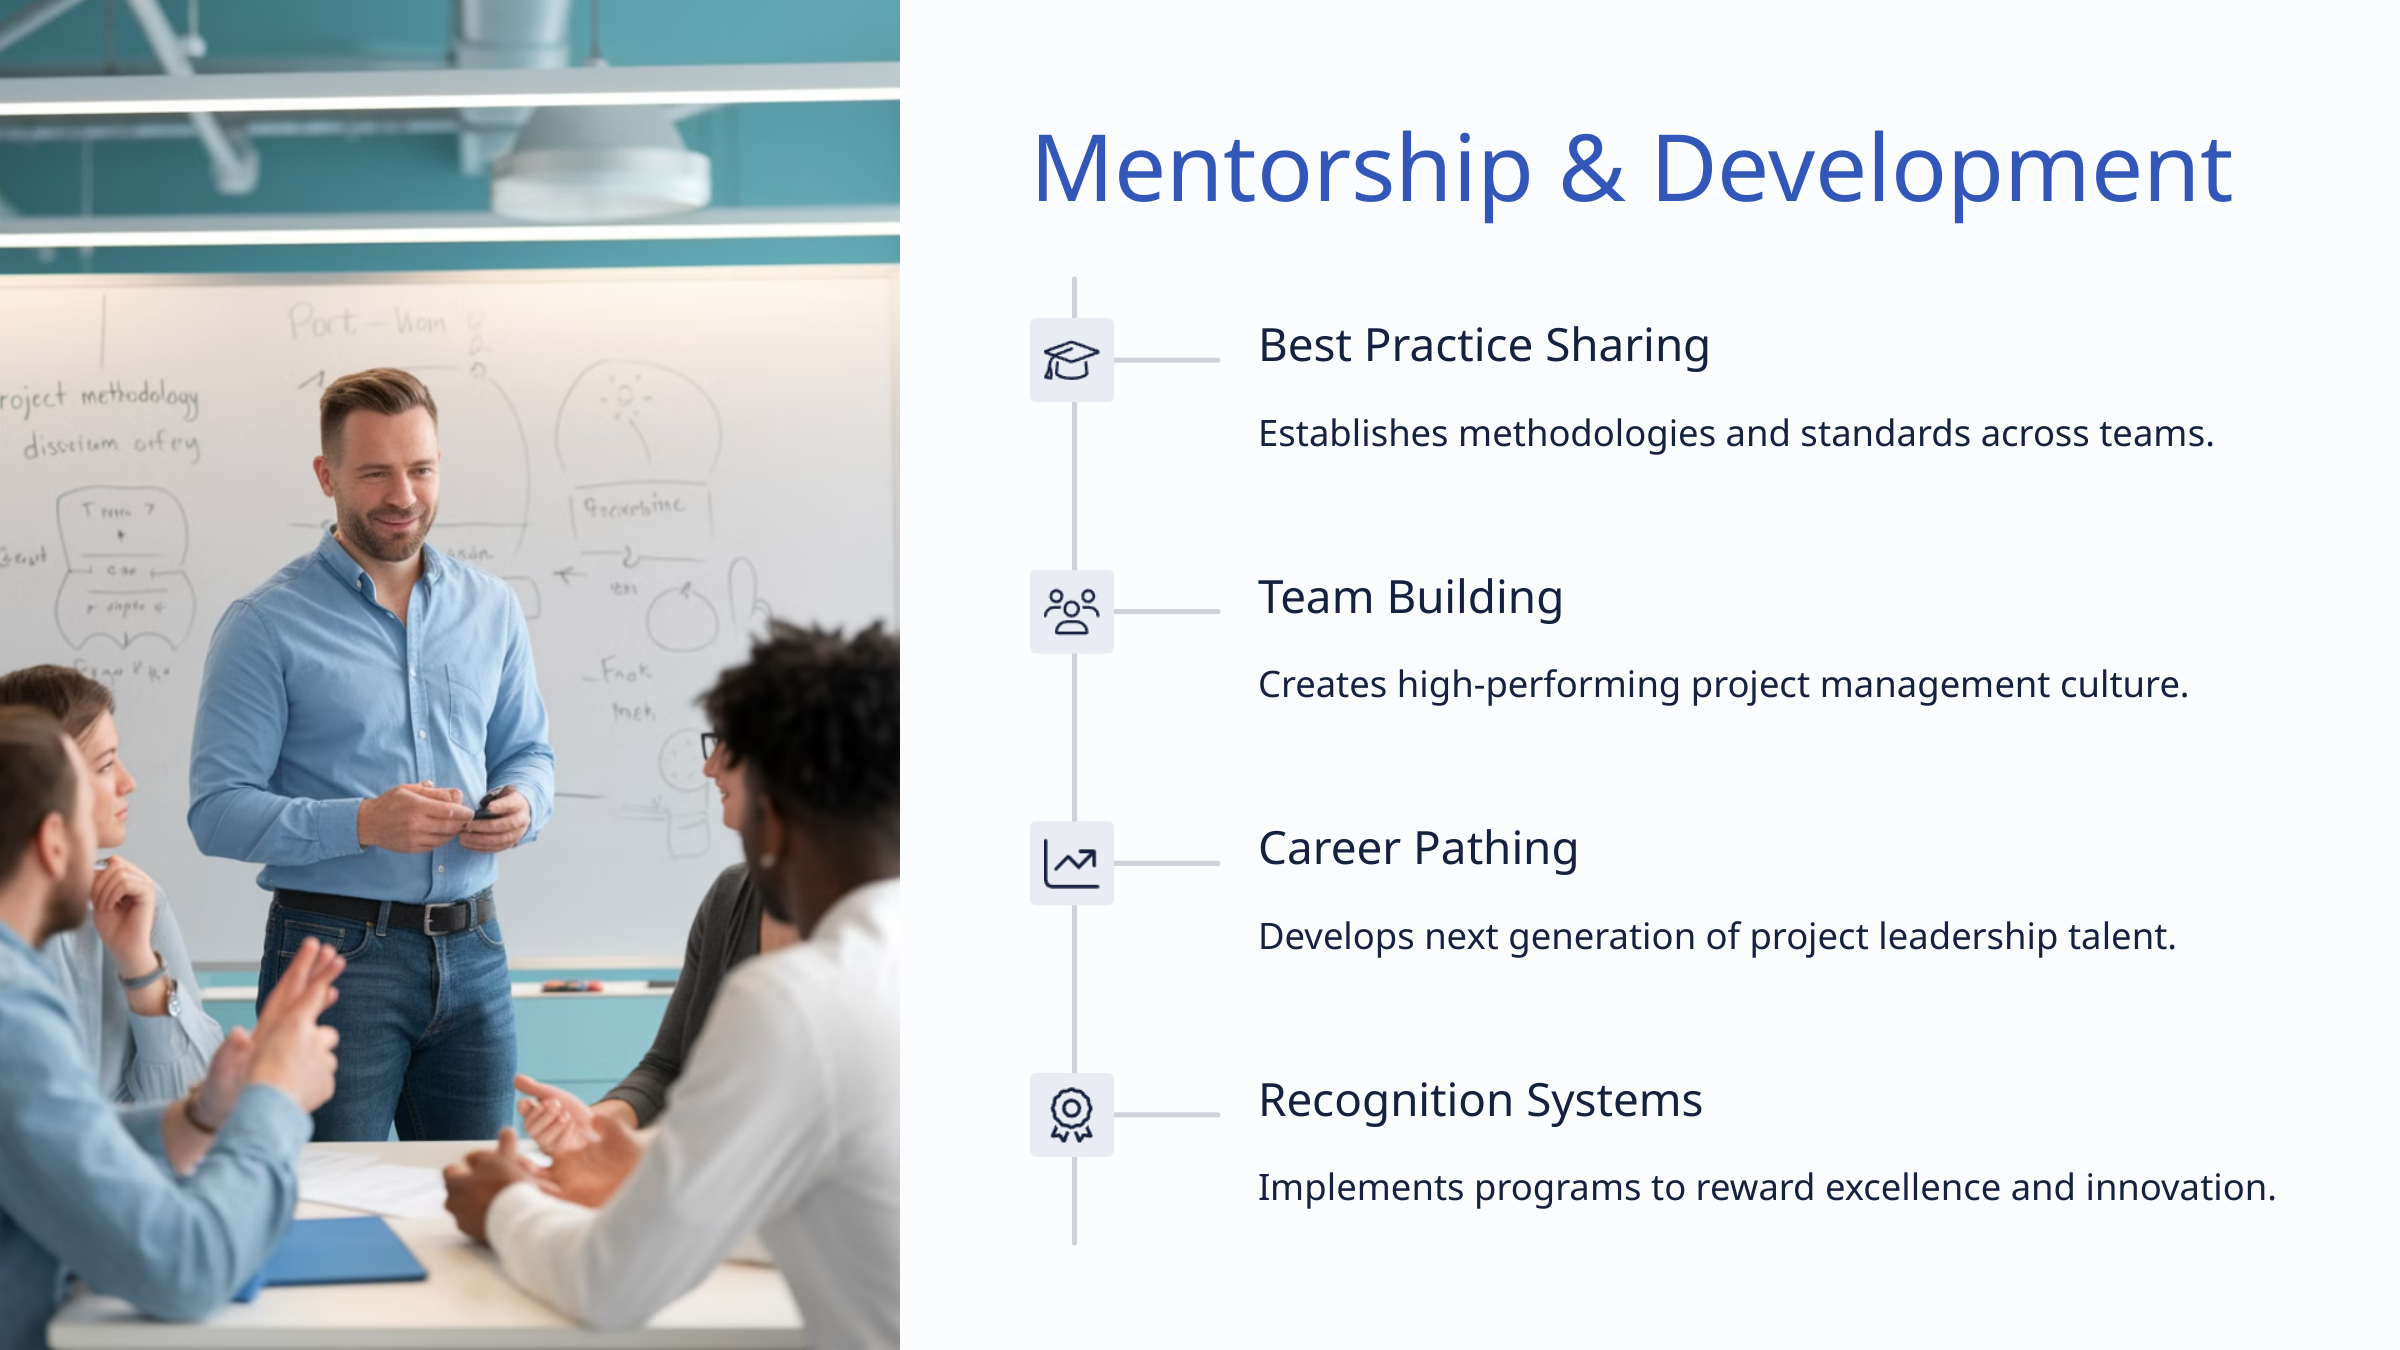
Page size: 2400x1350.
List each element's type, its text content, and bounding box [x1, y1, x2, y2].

picture [0, 0, 900, 1350]
text_box [1072, 1157, 1078, 1246]
text_box [1114, 357, 1221, 363]
picture [1044, 828, 1100, 899]
text_box Creates high-performing project management culture. [1258, 645, 2270, 706]
text_box [1072, 906, 1078, 1073]
text_box [1030, 318, 1114, 402]
text_box Mentorship & Development [1030, 104, 2219, 221]
text_box [1030, 569, 1114, 654]
text_box Establishes methodologies and standards across teams. [1258, 394, 2270, 454]
text_box Team Building [1258, 565, 1724, 624]
picture [1044, 1080, 1100, 1150]
text_box [1114, 609, 1221, 615]
text_box [1030, 1072, 1114, 1157]
text_box Best Practice Sharing [1258, 313, 1728, 372]
text_box [1072, 654, 1078, 821]
text_box Develops next generation of project leadership talent. [1258, 897, 2270, 957]
text_box [1114, 860, 1221, 866]
picture [1044, 325, 1100, 395]
text_box Career Pathing [1258, 816, 1724, 875]
text_box [1072, 276, 1078, 318]
text_box [1030, 821, 1114, 906]
text_box Recognition Systems [1258, 1068, 1724, 1127]
picture [1044, 576, 1100, 647]
text_box [1114, 1112, 1221, 1118]
text_box Implements programs to reward excellence and innovation. [1258, 1148, 2270, 1209]
text_box [1072, 402, 1078, 569]
